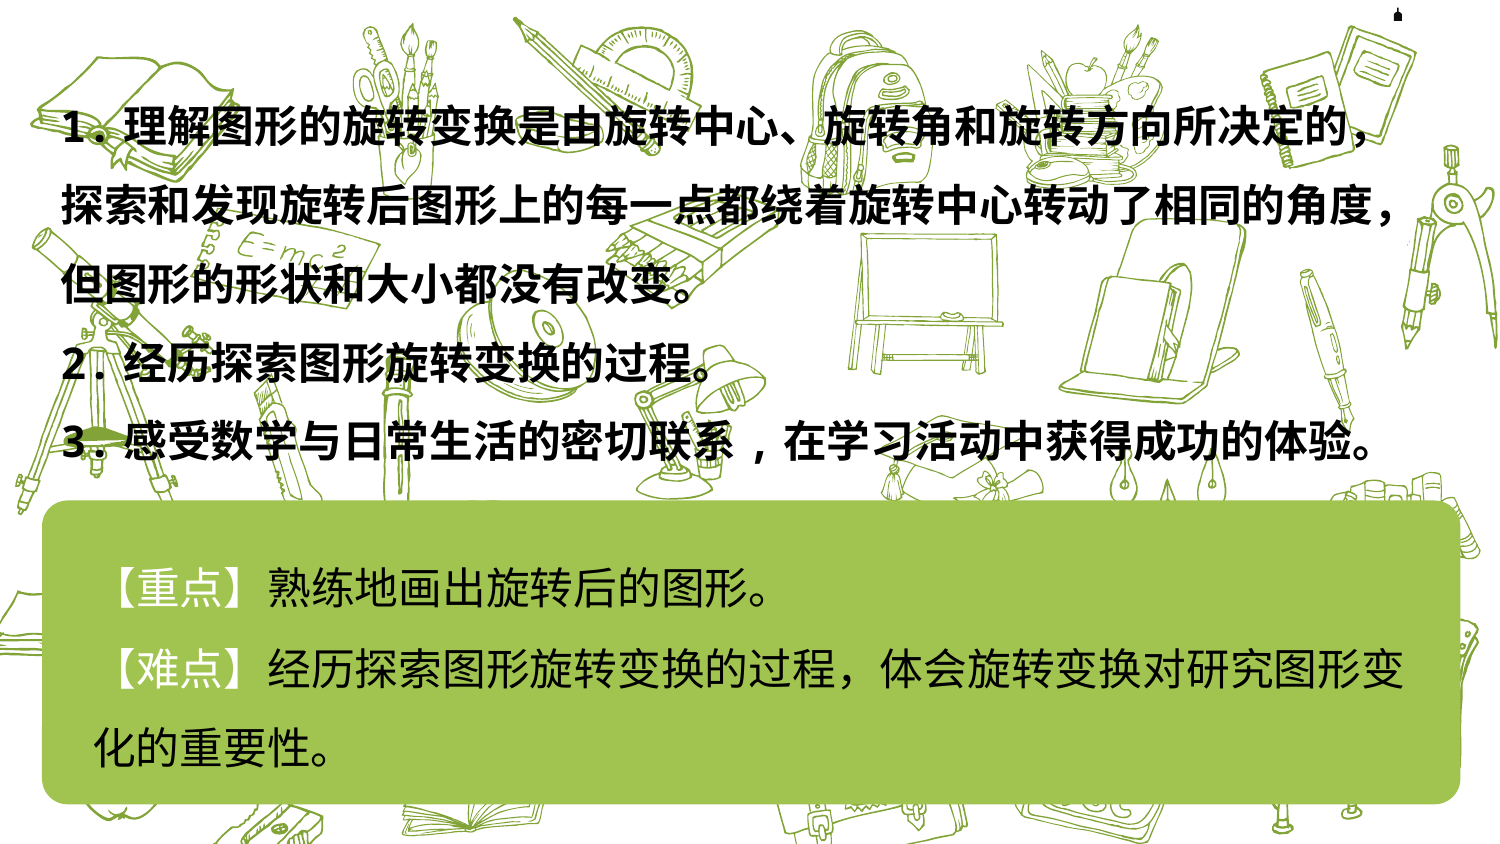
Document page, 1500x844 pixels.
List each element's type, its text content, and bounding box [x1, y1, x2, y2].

text_box 1.理解图形的旋转变换是由旋转中心、旋转角和旋转方向所决定的，探索和发现旋转后图形上的每一点都绕着旋转中心转动了相同的角度，但图形的形状和大小都没有改变。 2.经历探索图形旋转变换的过程。 3.感受数学与日常生活的密切联系,在学习活动中获得成功的体验。 [49, 67, 1422, 473]
text_box [40, 499, 1462, 806]
text_box 【难点】经历探索图形旋转变换的过程，体会旋转变换对研究图形变化的重要性。 [80, 609, 1422, 779]
text_box 【重点】熟练地画出旋转后的图形。 [80, 528, 1422, 609]
